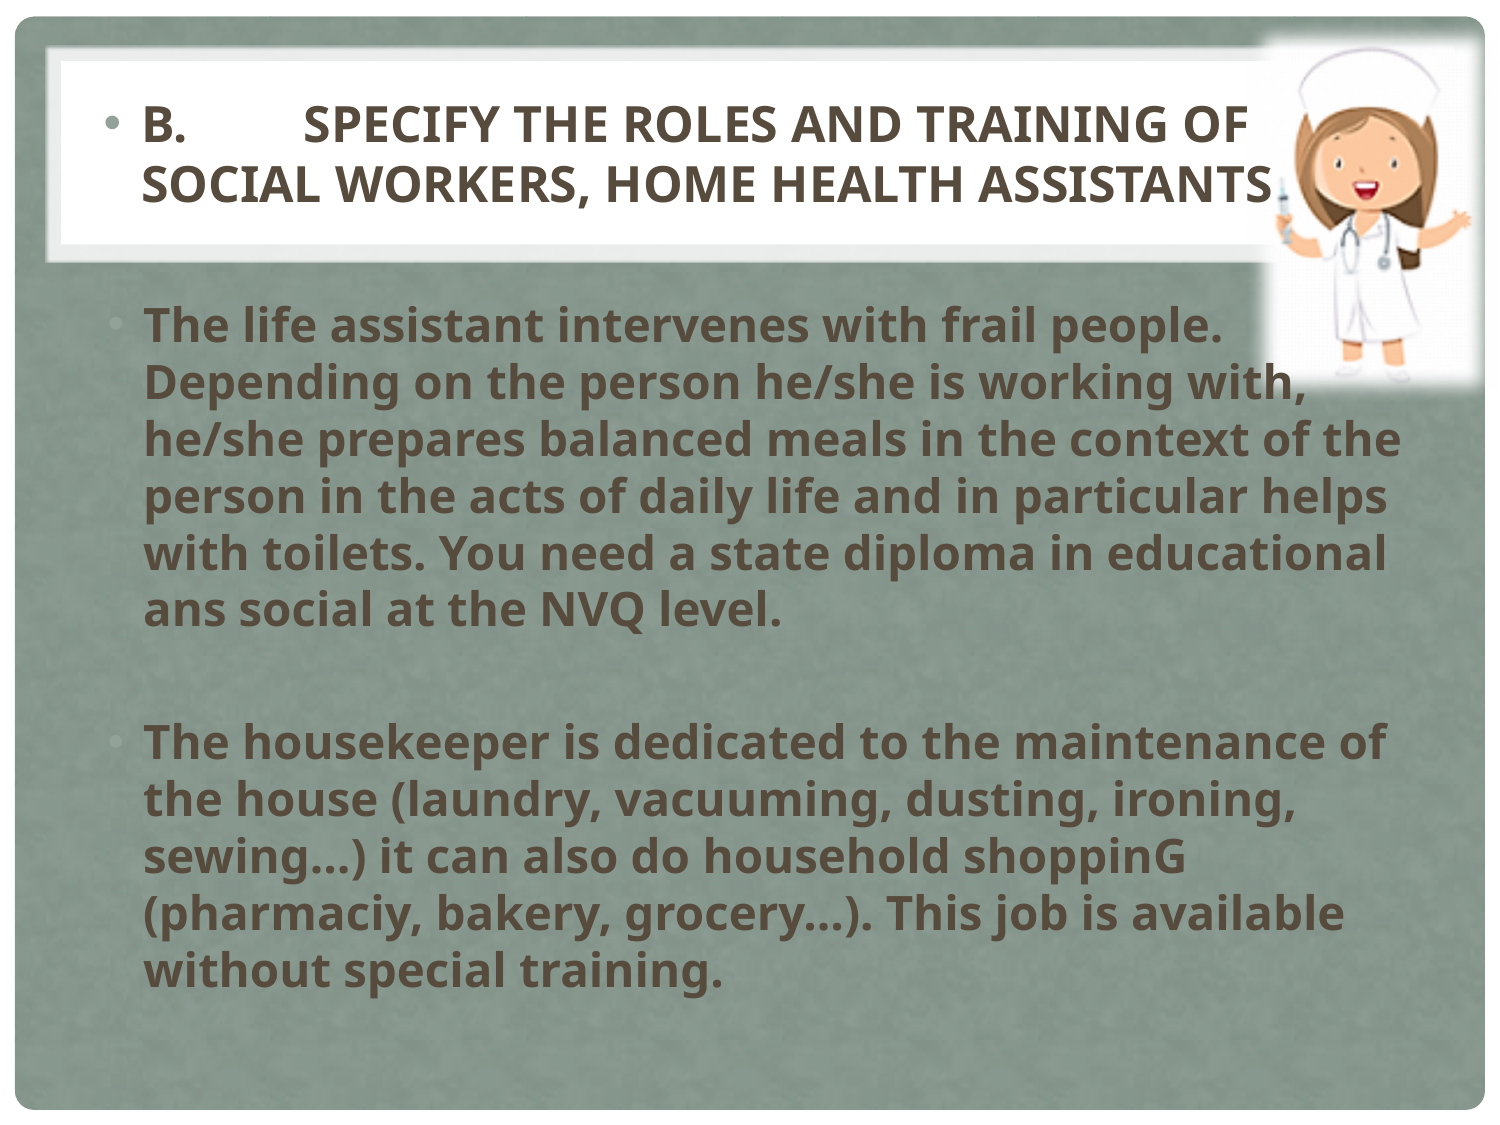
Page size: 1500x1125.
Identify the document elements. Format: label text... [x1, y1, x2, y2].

text_box b. Specify the roles and training of social workers, home health assistants [69, 66, 1240, 238]
text_box The life assistant intervenes with frail people. Depending on the person he/she is working with, he/she prepares balanced meals in the context of the person in the acts of daily life and in particular helps with toilets. You need a state diploma in educational ans social at the NVQ level. The housekeeper is dedicated to the maintenance of the house (laundry, vacuuming, dusting, ironing, sewing…) it can also do household shoppinG (pharmaciy, bakery, grocery…). This job is available without special training. [75, 287, 1425, 1005]
picture [14, 16, 1500, 1110]
